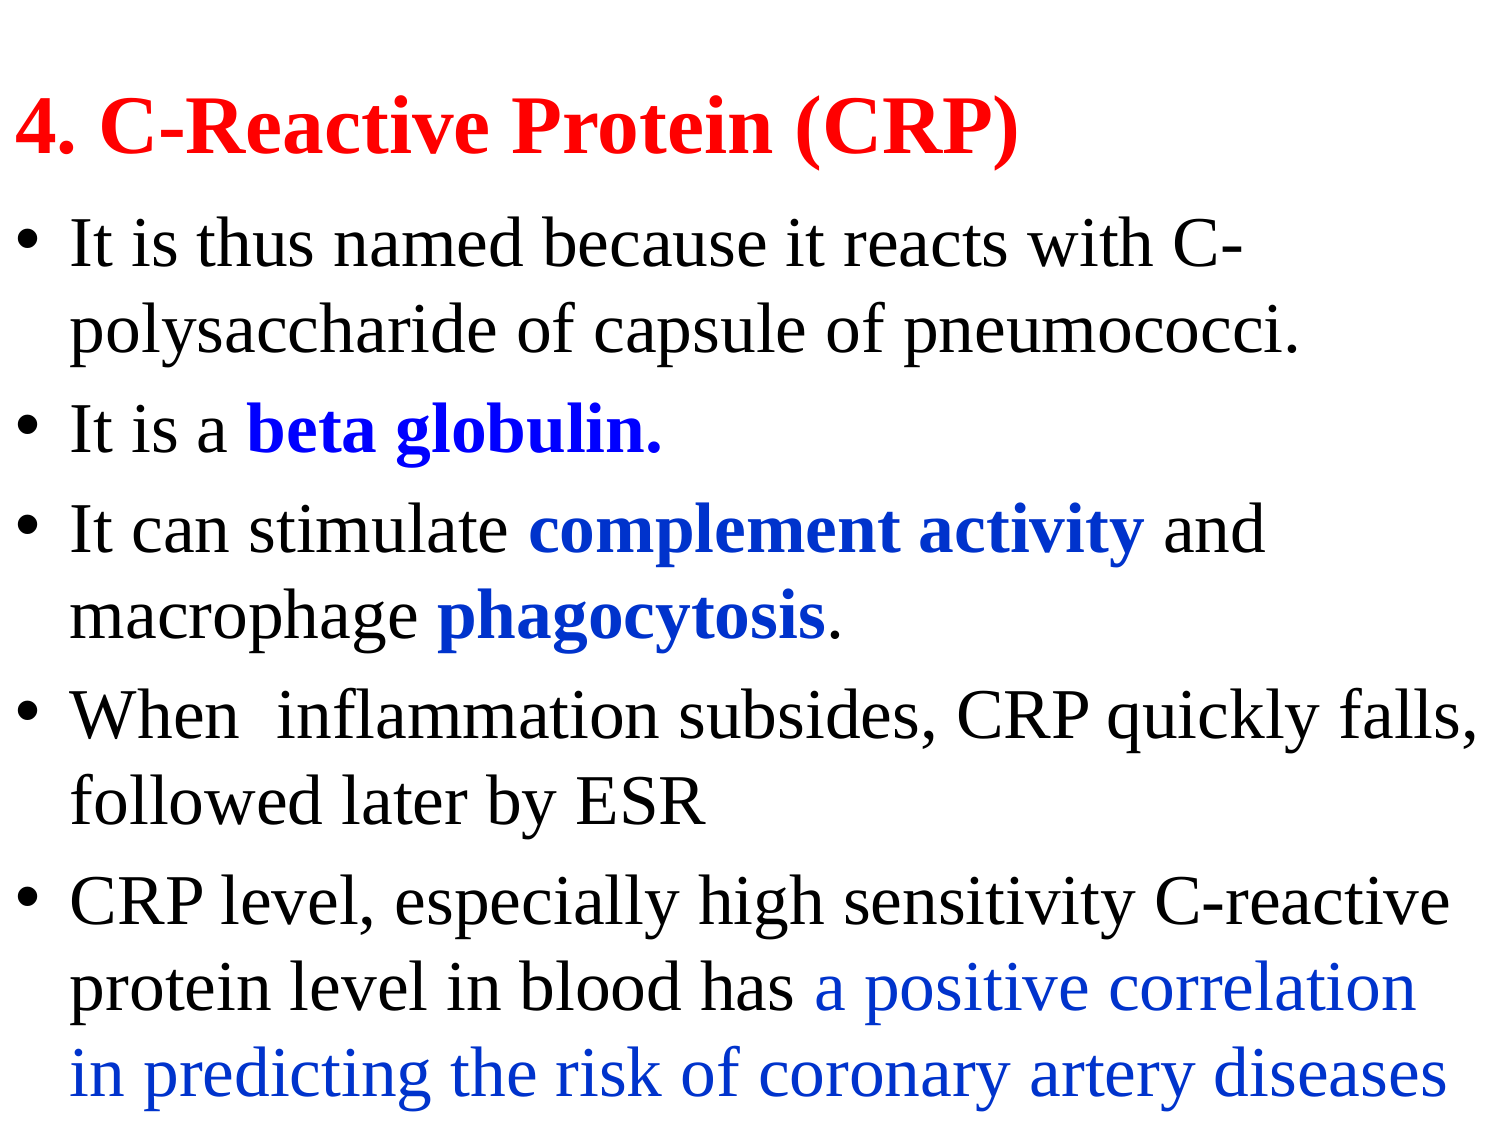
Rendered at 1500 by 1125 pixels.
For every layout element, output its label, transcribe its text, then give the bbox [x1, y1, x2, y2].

list It is thus named because it reacts with C-polysaccharide of capsule of pneumococci. It is a beta globulin. It can stimulate complement activity and macrophage phagocytosis. When inflammation subsides, CRP quickly falls, followed later by ESR CRP level, especially high sensitivity C-reactive protein level in blood has a positive correlation in predicting the risk of coronary artery diseases [0, 187, 1500, 1125]
title 4. C-Reactive Protein (CRP) [0, 62, 1425, 187]
